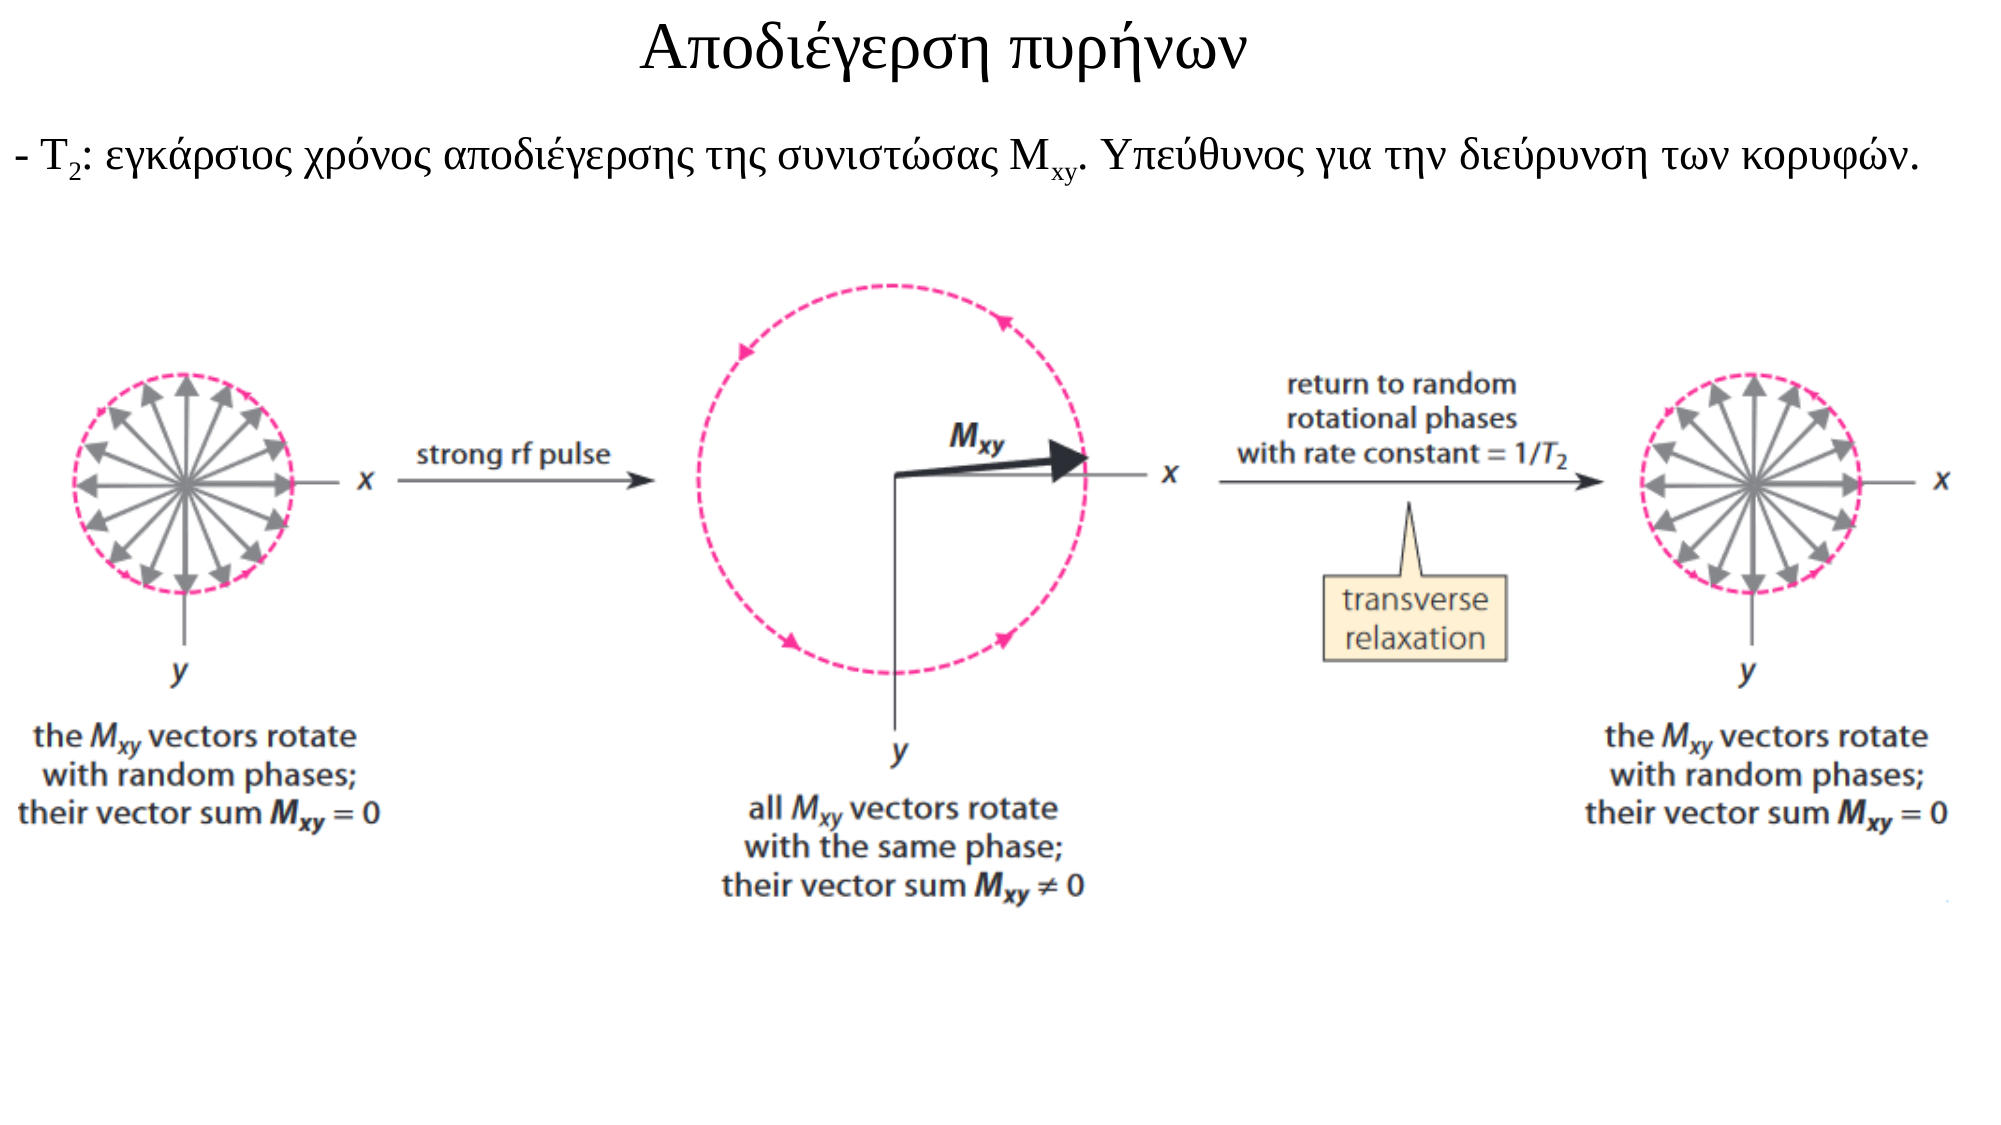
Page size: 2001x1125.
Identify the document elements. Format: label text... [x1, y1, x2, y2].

picture [18, 273, 1977, 912]
text_box - Τ2: εγκάρσιος χρόνος αποδιέγερσης της συνιστώσας Μxy. Υπεύθυνος για την διεύρυνση των κορυφών. [0, 116, 1959, 188]
text_box Αποδιέγερση πυρήνων [194, 0, 1695, 91]
